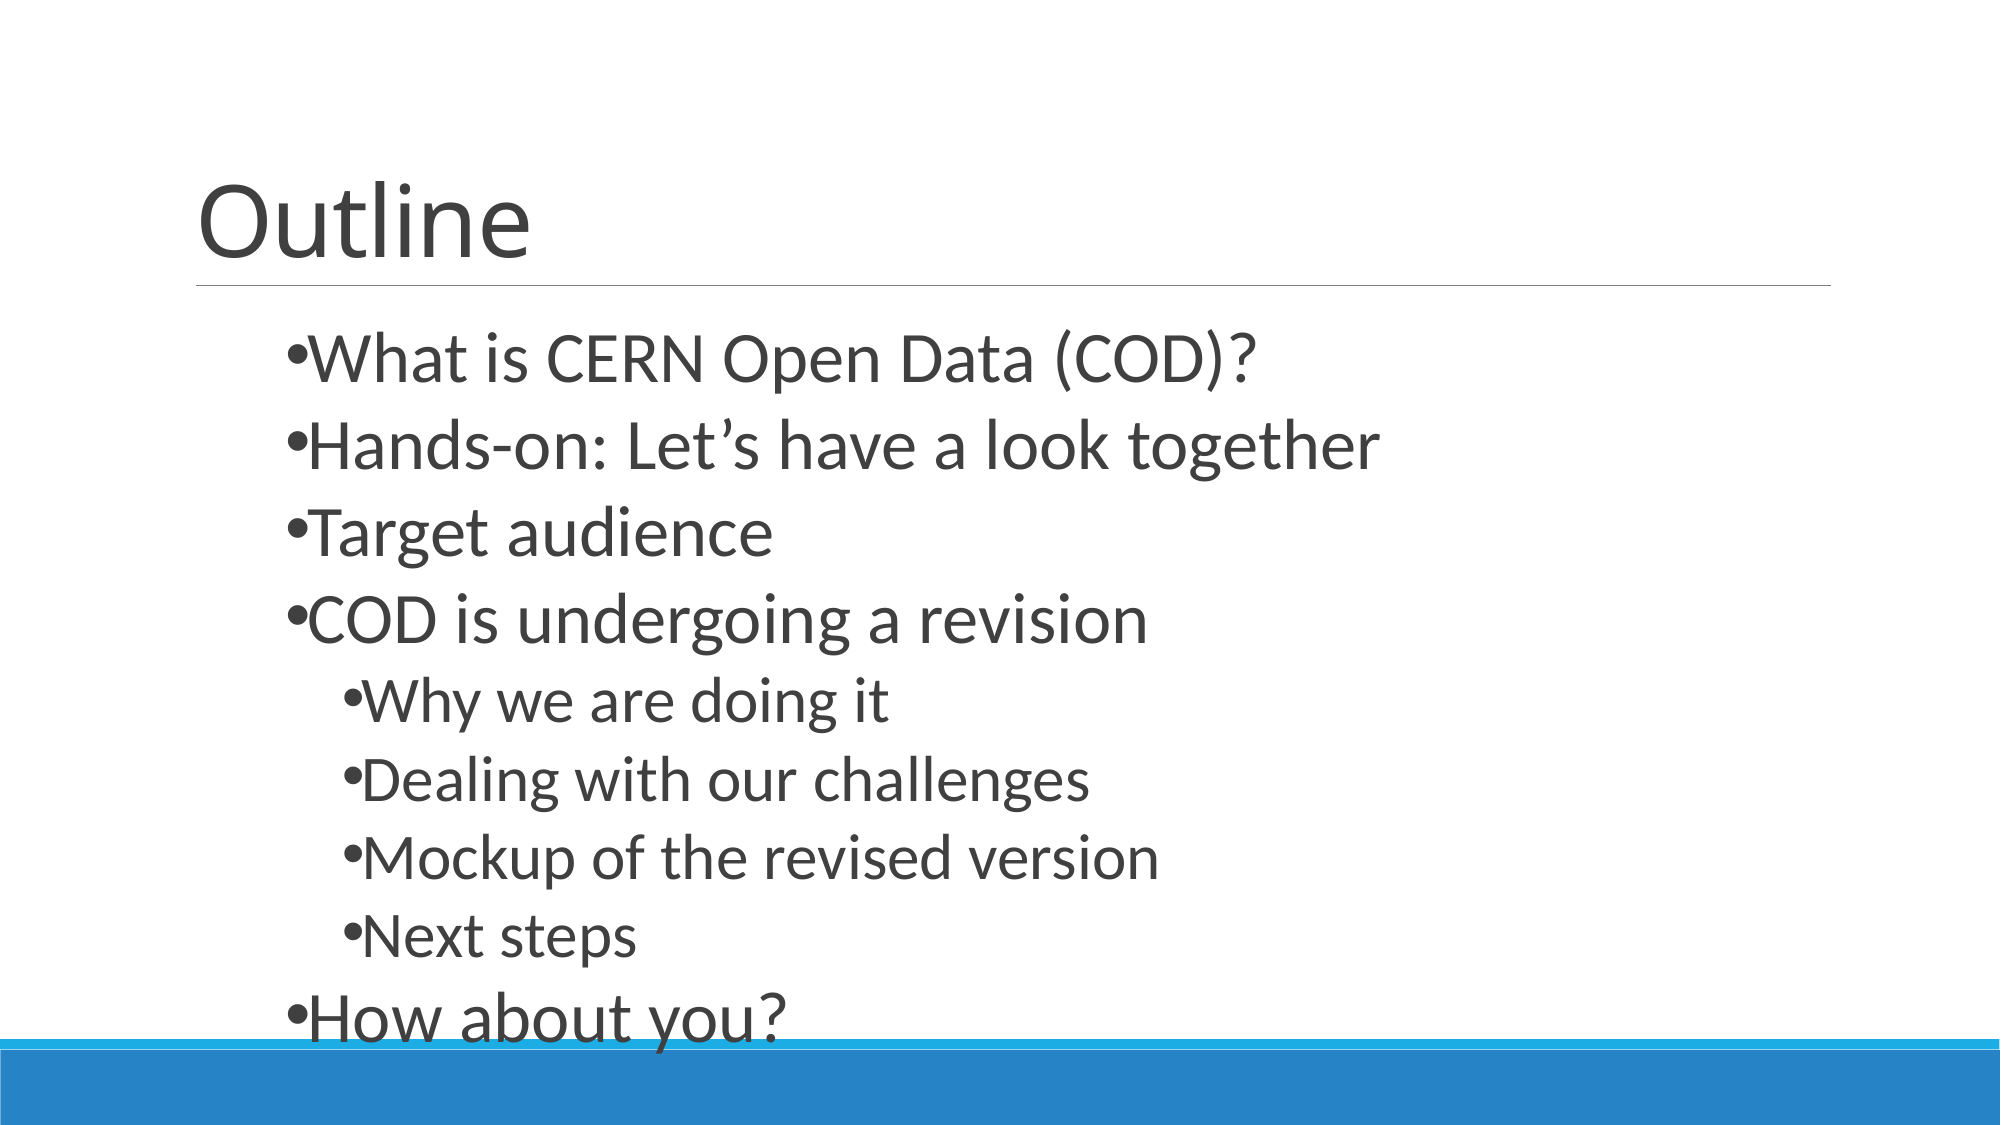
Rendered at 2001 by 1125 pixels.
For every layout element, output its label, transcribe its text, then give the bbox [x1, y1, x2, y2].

list What is CERN Open Data (COD)? Hands-on: Let’s have a look together Target audience COD is undergoing a revision Why we are doing it Dealing with our challenges Mockup of the revised version Next steps How about you? [180, 302, 1856, 1072]
title Outline [180, 47, 1830, 285]
